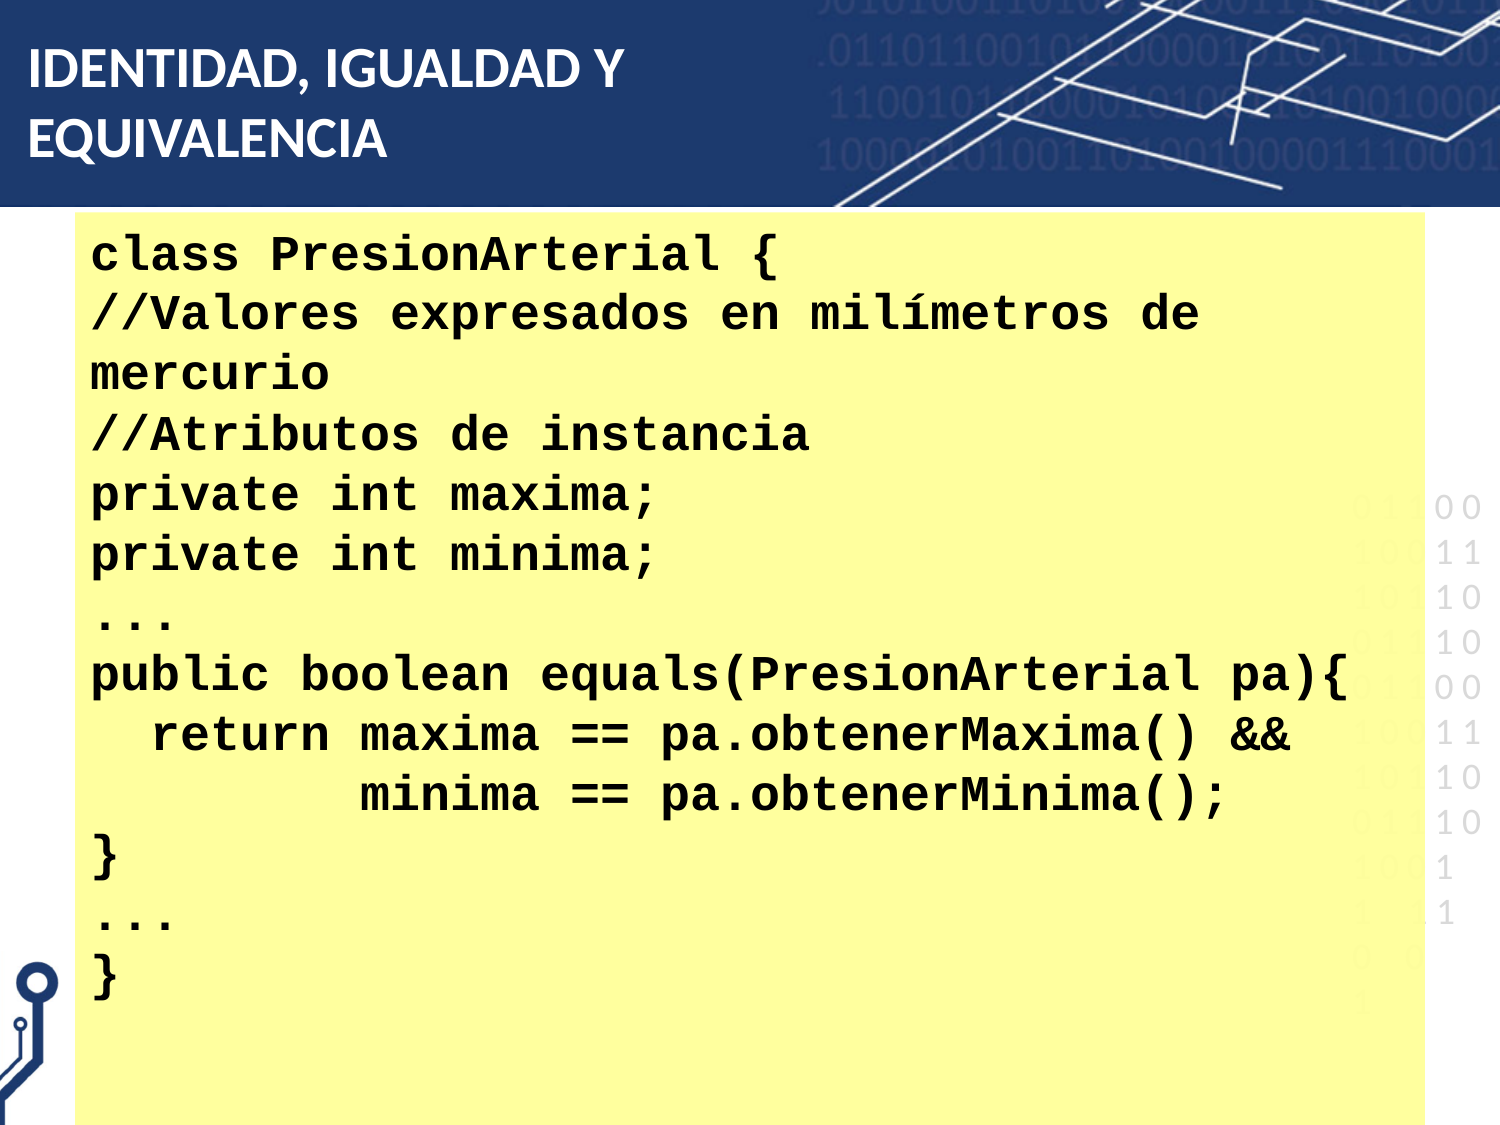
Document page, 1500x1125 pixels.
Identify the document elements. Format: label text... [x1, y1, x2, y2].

title IDENTIDAD, IGUALDAD Y EQUIVALENCIA [12, 5, 963, 193]
list class PresionArterial { //Valores expresados en milímetros de mercurio //Atributos de instancia private int maxima; private int minima; ... public boolean equals(PresionArterial pa){ return maxima == pa.obtenerMaxima() && minima == pa.obtenerMinima(); } ... } [75, 212, 1425, 1125]
picture [0, 0, 1500, 207]
picture [0, 951, 64, 1125]
